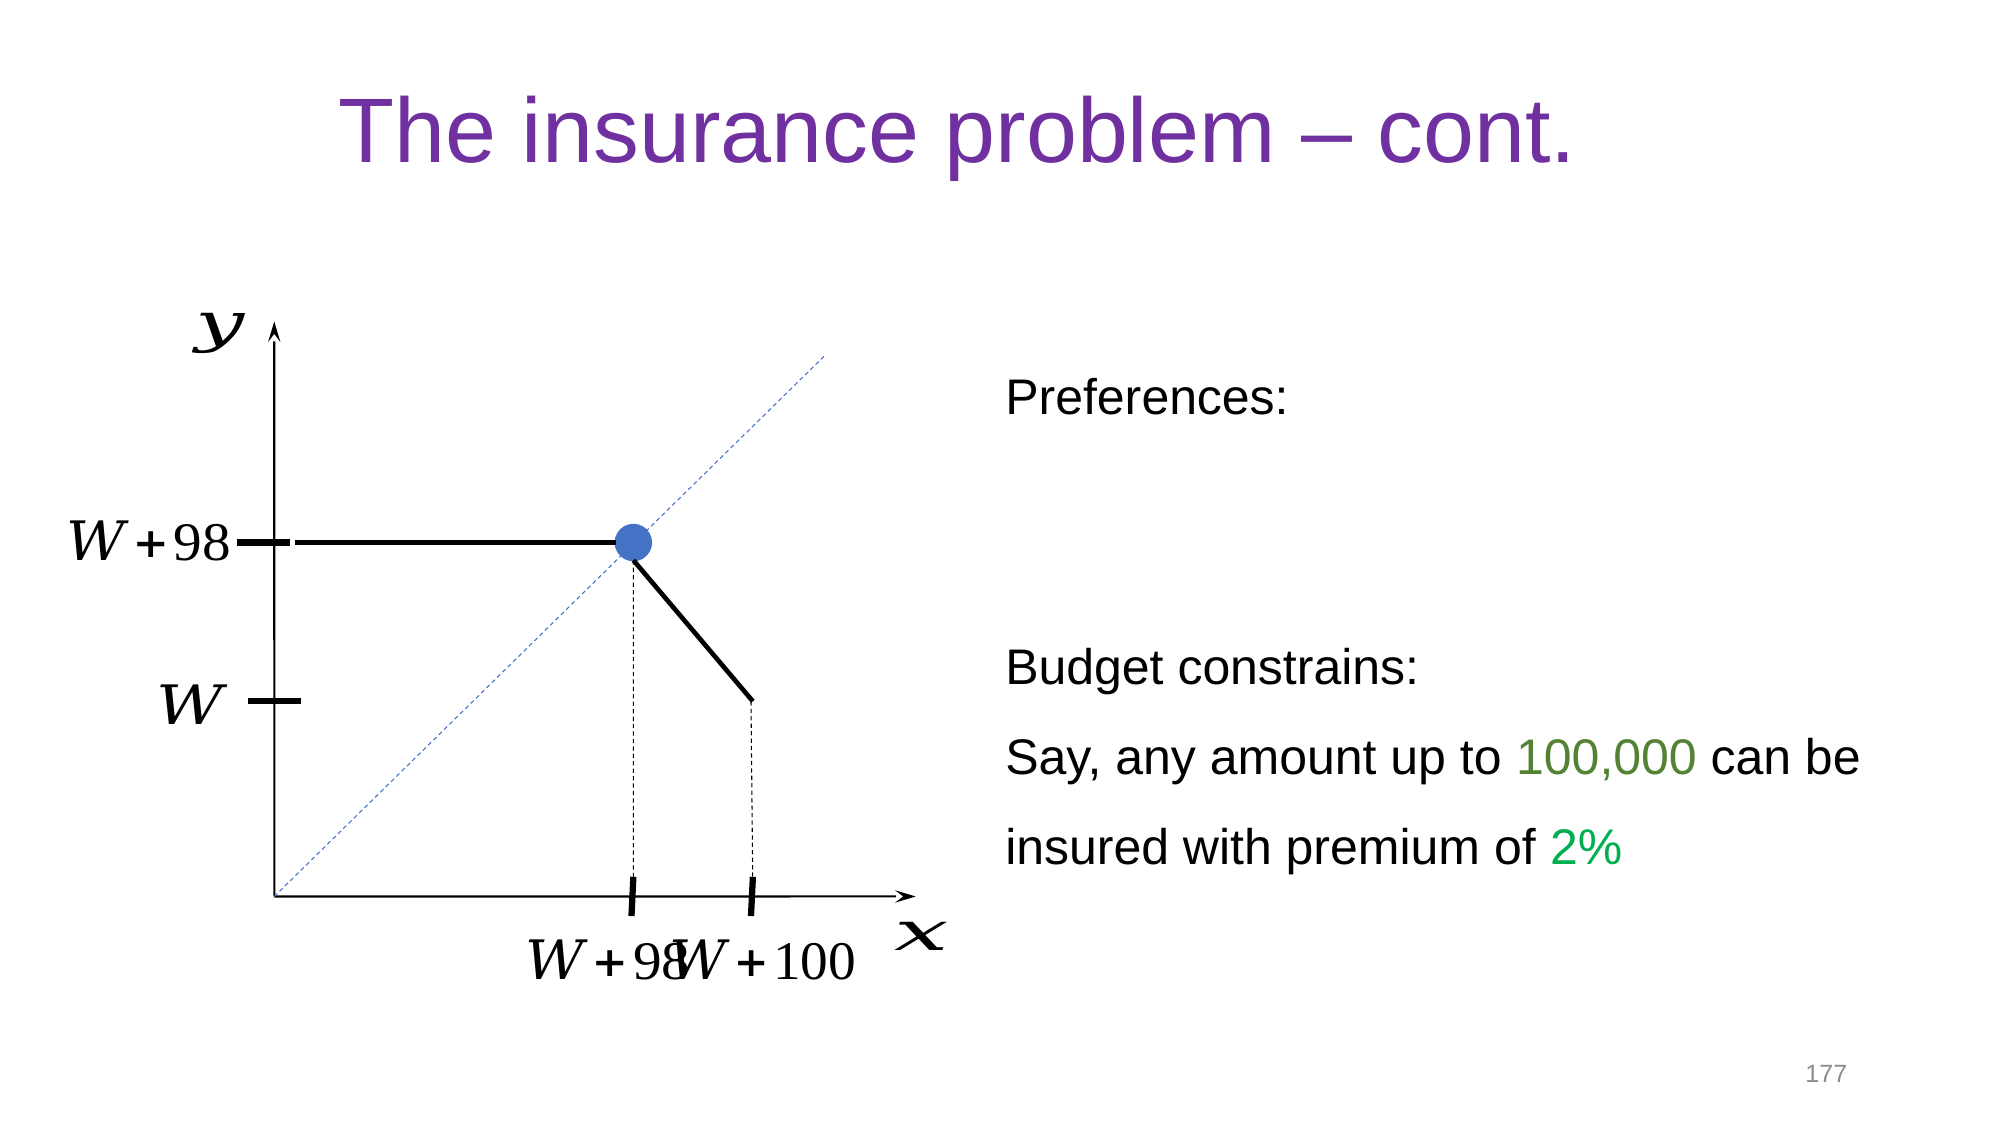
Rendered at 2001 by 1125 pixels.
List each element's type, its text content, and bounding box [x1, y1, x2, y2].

text_box [894, 890, 916, 903]
text_box [268, 321, 281, 343]
title The insurance problem – cont. [108, 2, 1809, 264]
slide_number 177 [1412, 1042, 1863, 1103]
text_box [274, 354, 826, 897]
